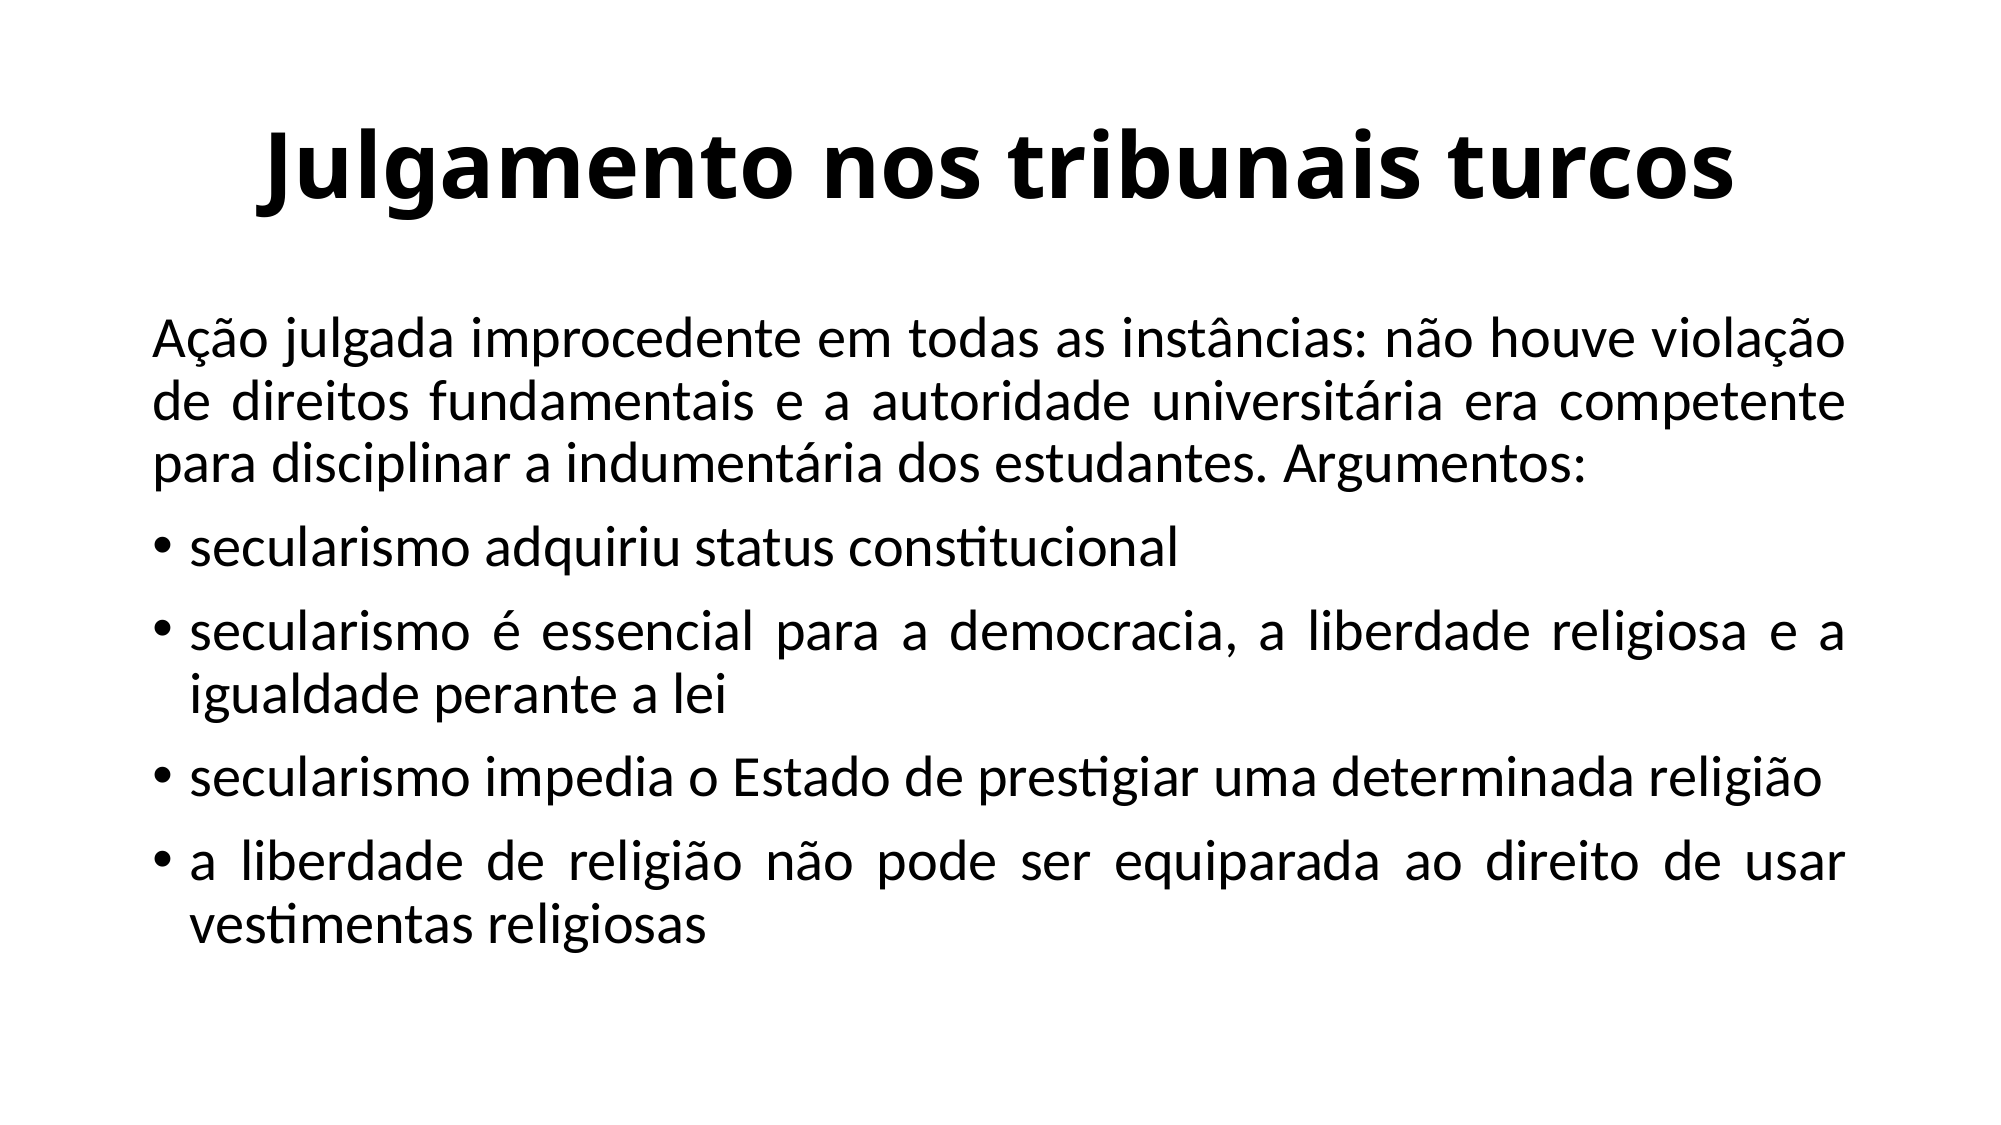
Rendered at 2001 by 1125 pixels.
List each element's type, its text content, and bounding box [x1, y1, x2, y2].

list Ação julgada improcedente em todas as instâncias: não houve violação de direitos fundamentais e a autoridade universitária era competente para disciplinar a indumentária dos estudantes. Argumentos: secularismo adquiriu status constitucional secularismo é essencial para a democracia, a liberdade religiosa e a igualdade perante a lei secularismo impedia o Estado de prestigiar uma determinada religião a liberdade de religião não pode ser equiparada ao direito de usar vestimentas religiosas [137, 299, 1863, 1014]
title Julgamento nos tribunais turcos [137, 59, 1863, 278]
